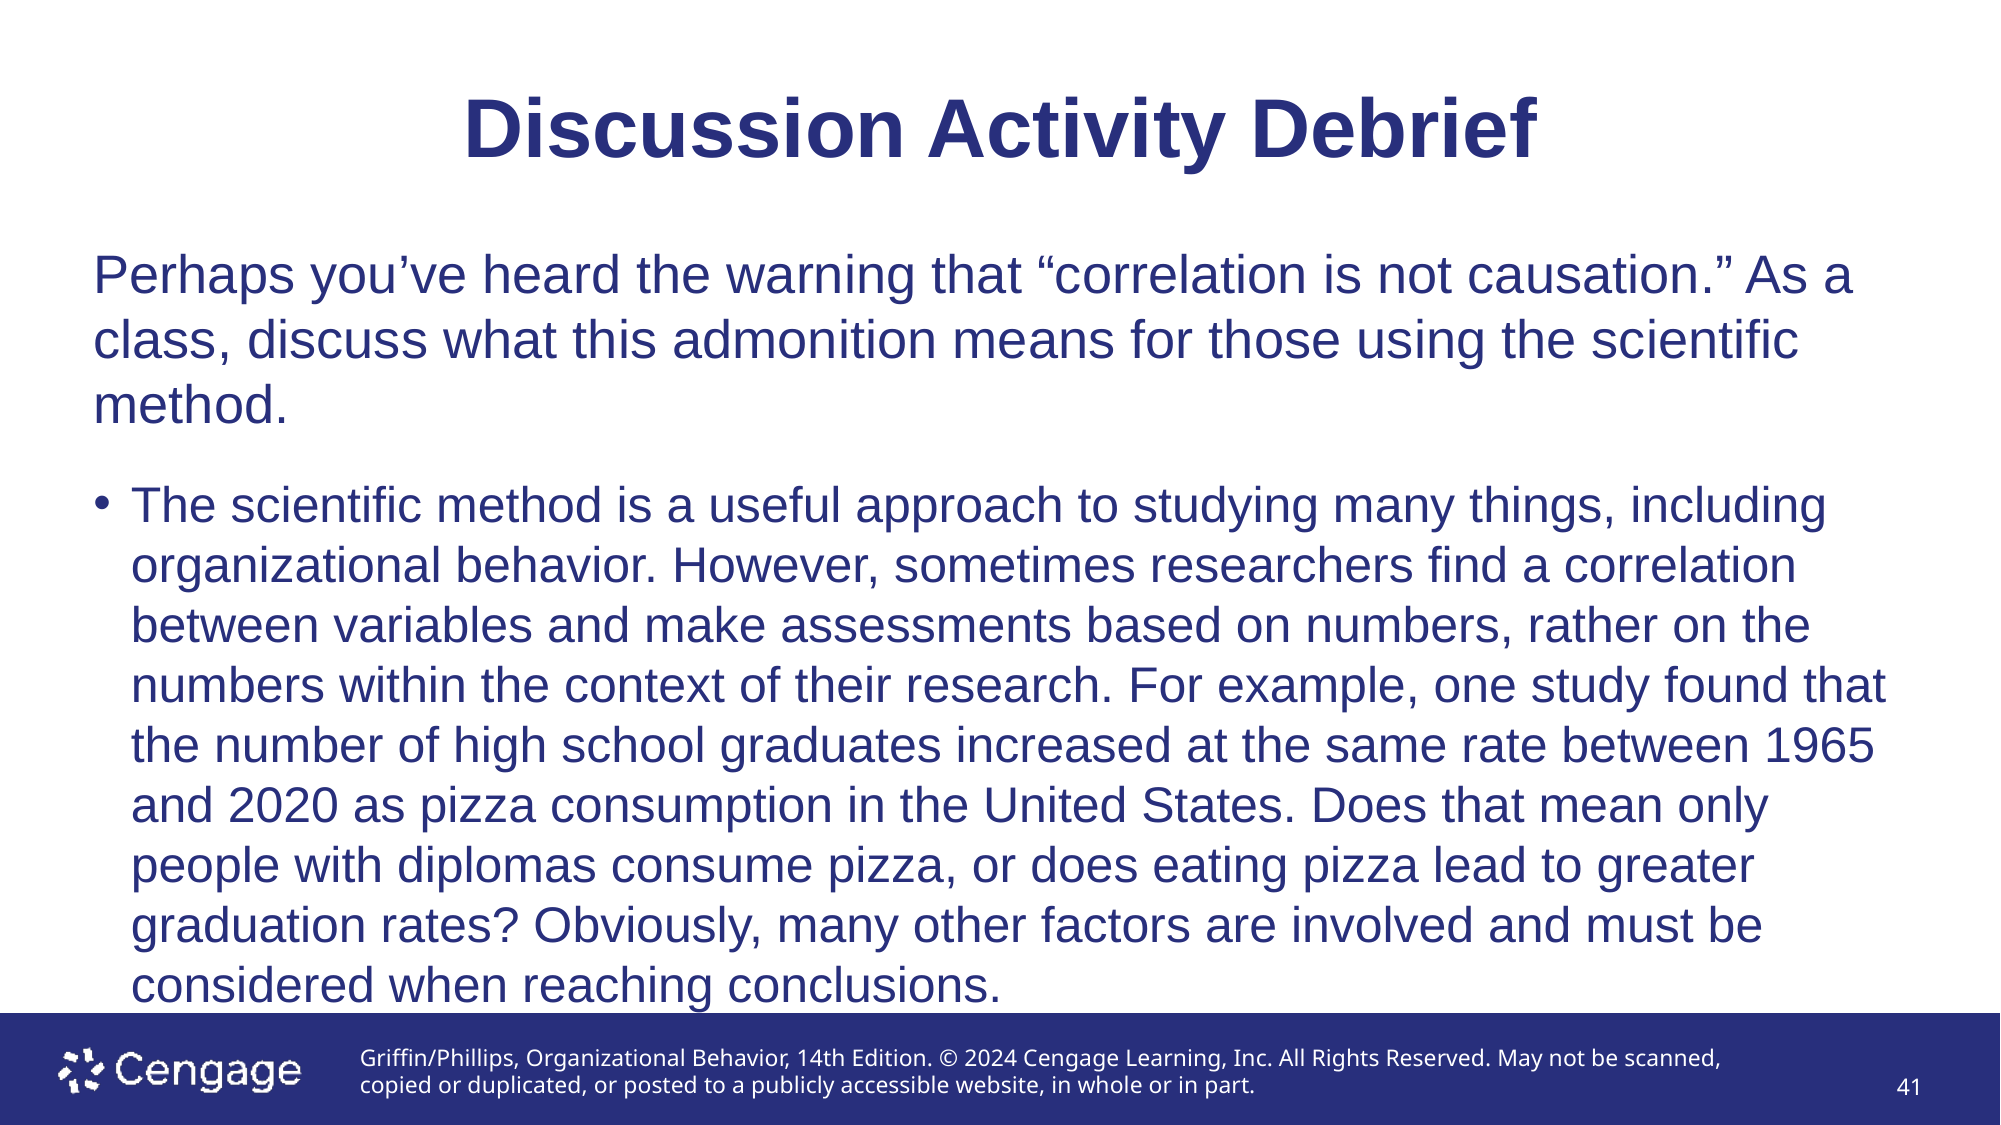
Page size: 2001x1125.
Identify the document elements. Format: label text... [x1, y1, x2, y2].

picture [30, 1020, 329, 1122]
list Perhaps you’ve heard the warning that “correlation is not causation.” As a class, discuss what this admonition means for those using the scientific method. The scientific method is a useful approach to studying many things, including organizational behavior. However, sometimes researchers find a correlation between variables and make assessments based on numbers, rather on the numbers within the context of their research. For example, one study found that the number of high school graduates increased at the same rate between 1965 and 2020 as pizza consumption in the United States. Does that mean only people with diplomas consume pizza, or does eating pizza lead to greater graduation rates? Obviously, many other factors are involved and must be considered when reaching conclusions. [78, 232, 1923, 1007]
title Discussion Activity Debrief [78, 77, 1923, 232]
